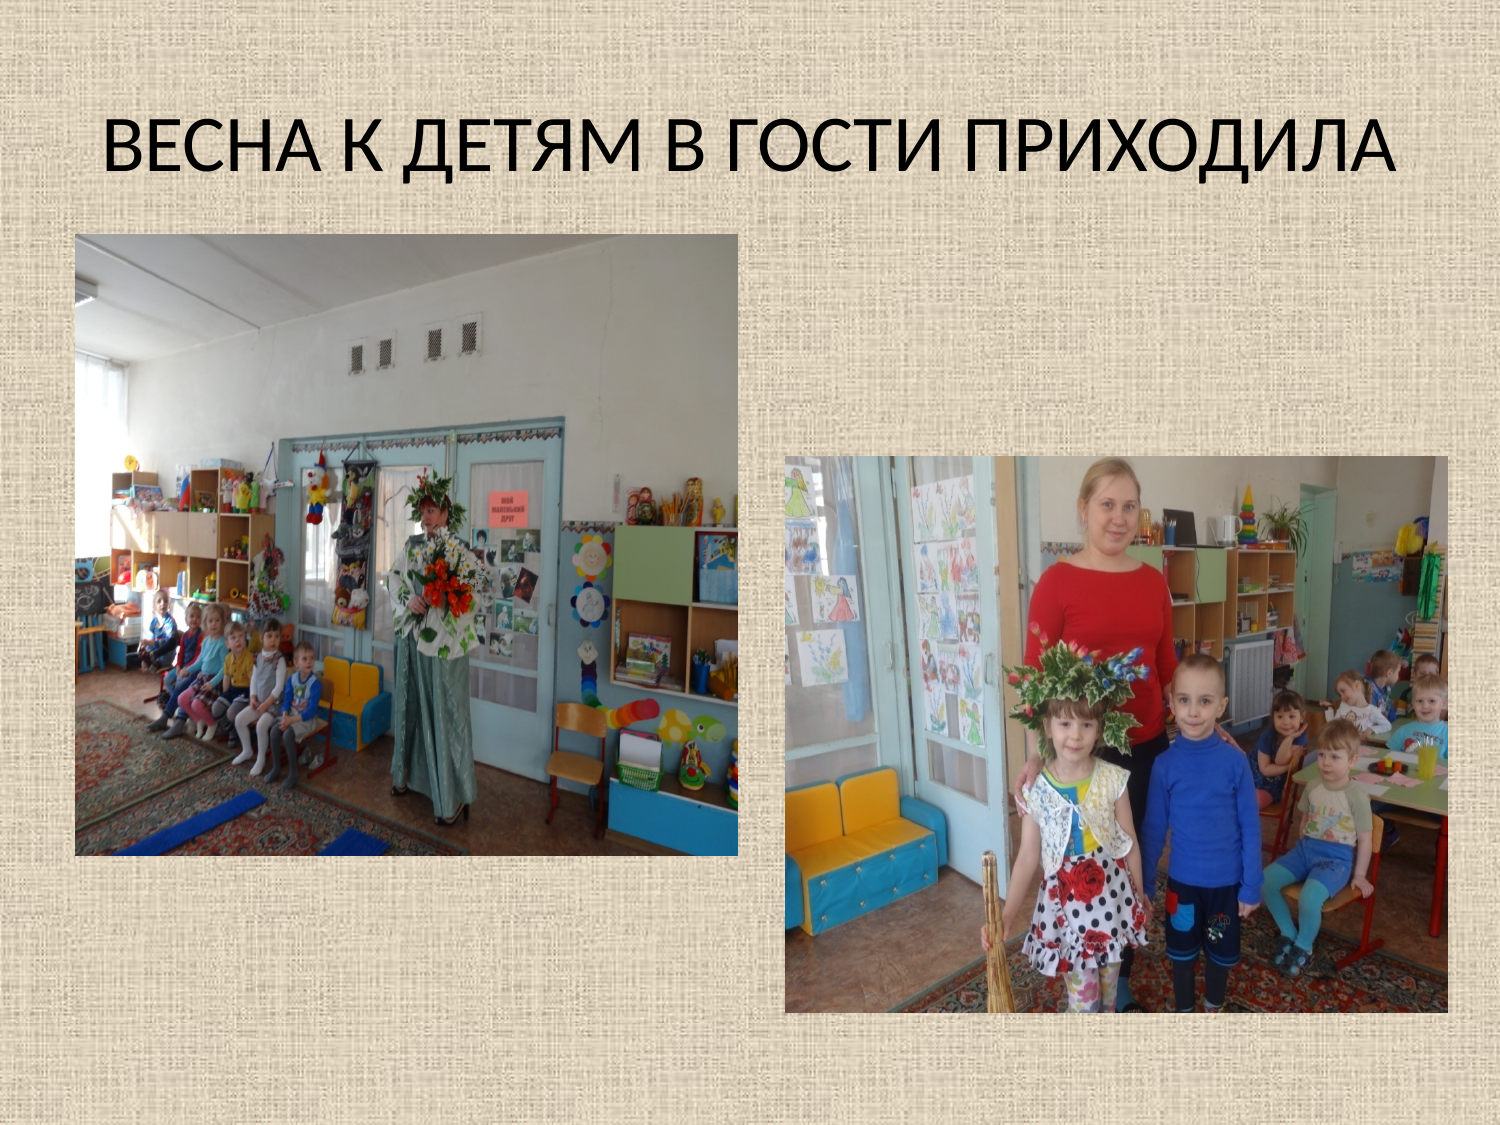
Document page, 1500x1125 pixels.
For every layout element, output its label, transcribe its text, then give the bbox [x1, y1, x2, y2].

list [784, 456, 1448, 1013]
title ВЕСНА К ДЕТЯМ В ГОСТИ ПРИХОДИЛА [75, 45, 1425, 233]
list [74, 234, 738, 856]
picture [0, 0, 1500, 1125]
